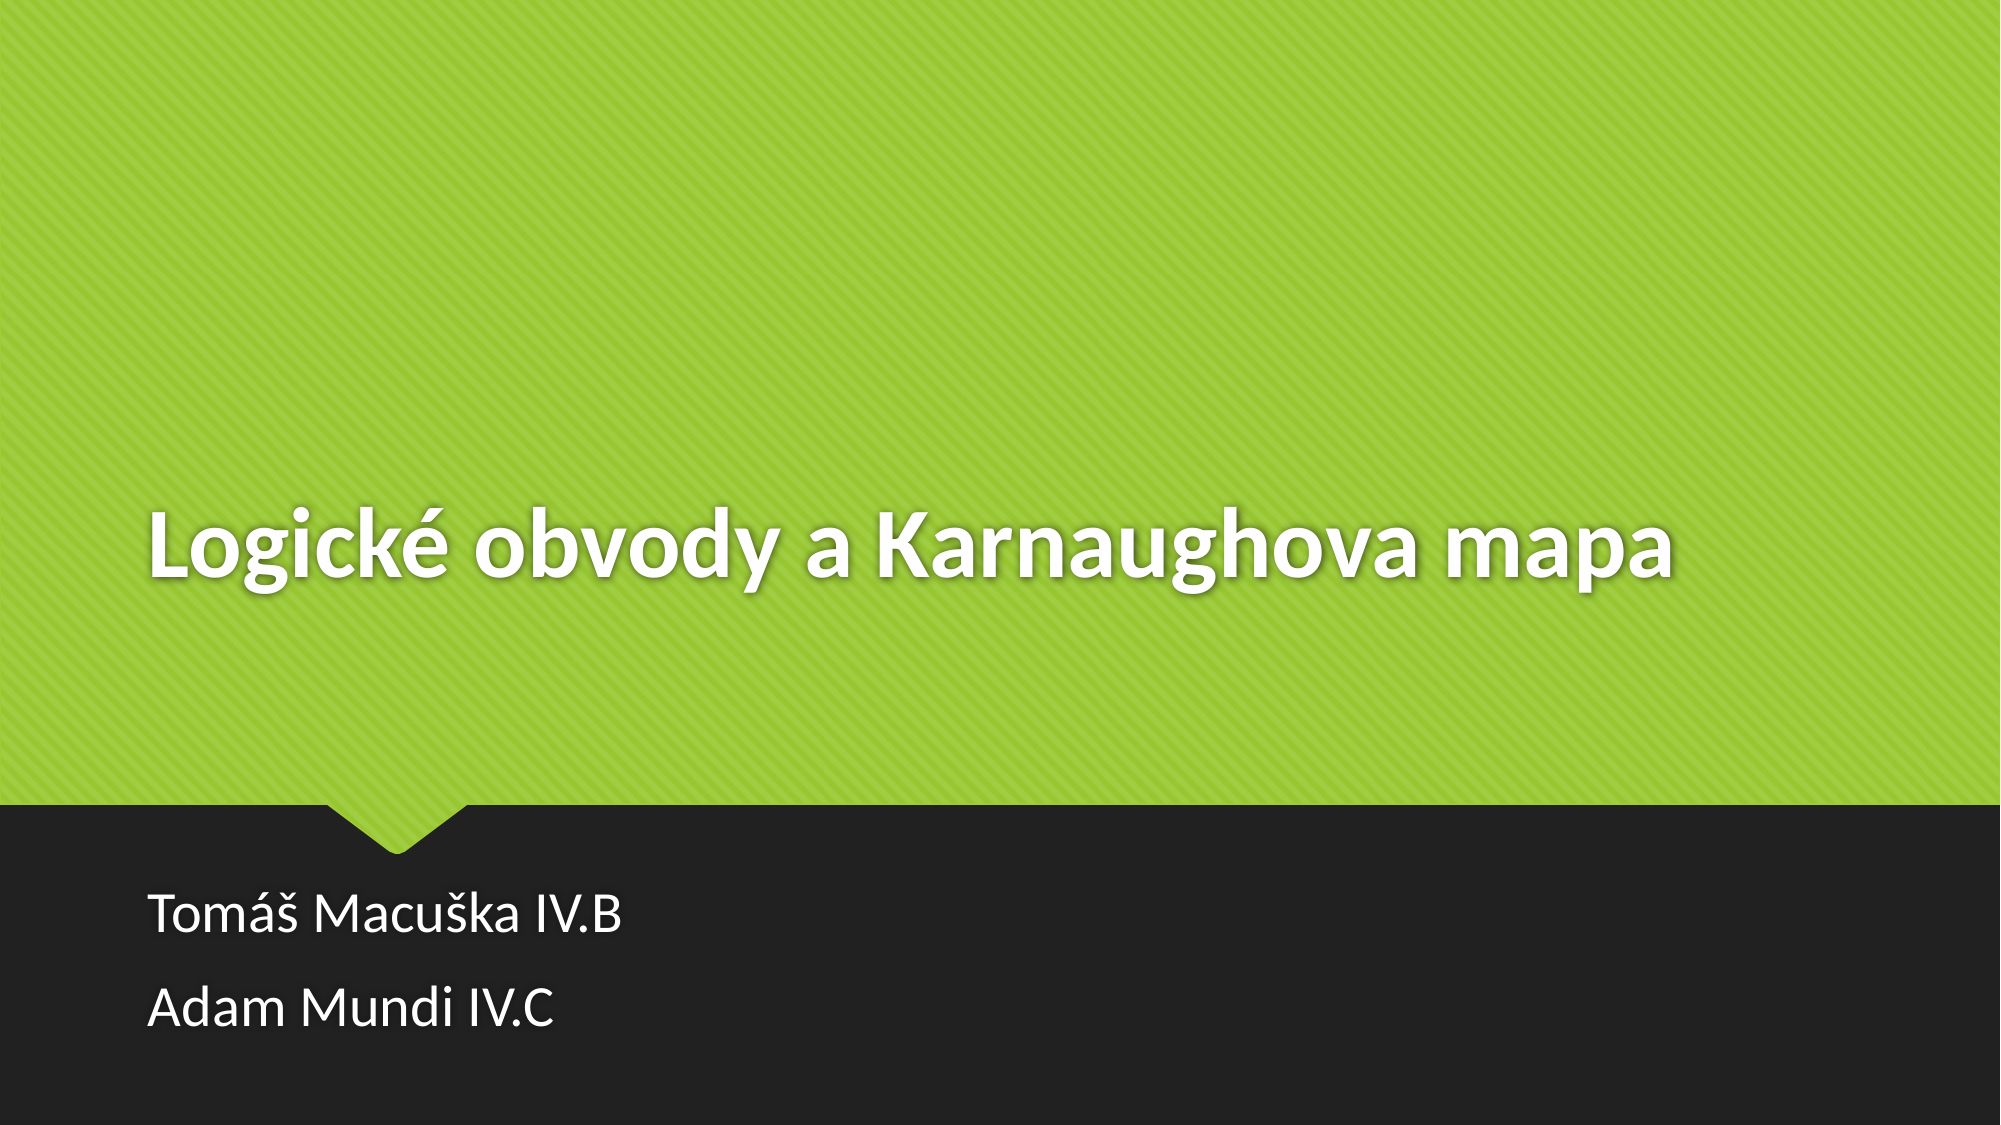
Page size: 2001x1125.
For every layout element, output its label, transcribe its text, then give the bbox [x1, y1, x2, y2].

title Logické obvody a Karnaughova mapa [132, 237, 1868, 726]
subtitle Tomáš Macuška IV.B Adam Mundi IV.C [132, 866, 1868, 1045]
